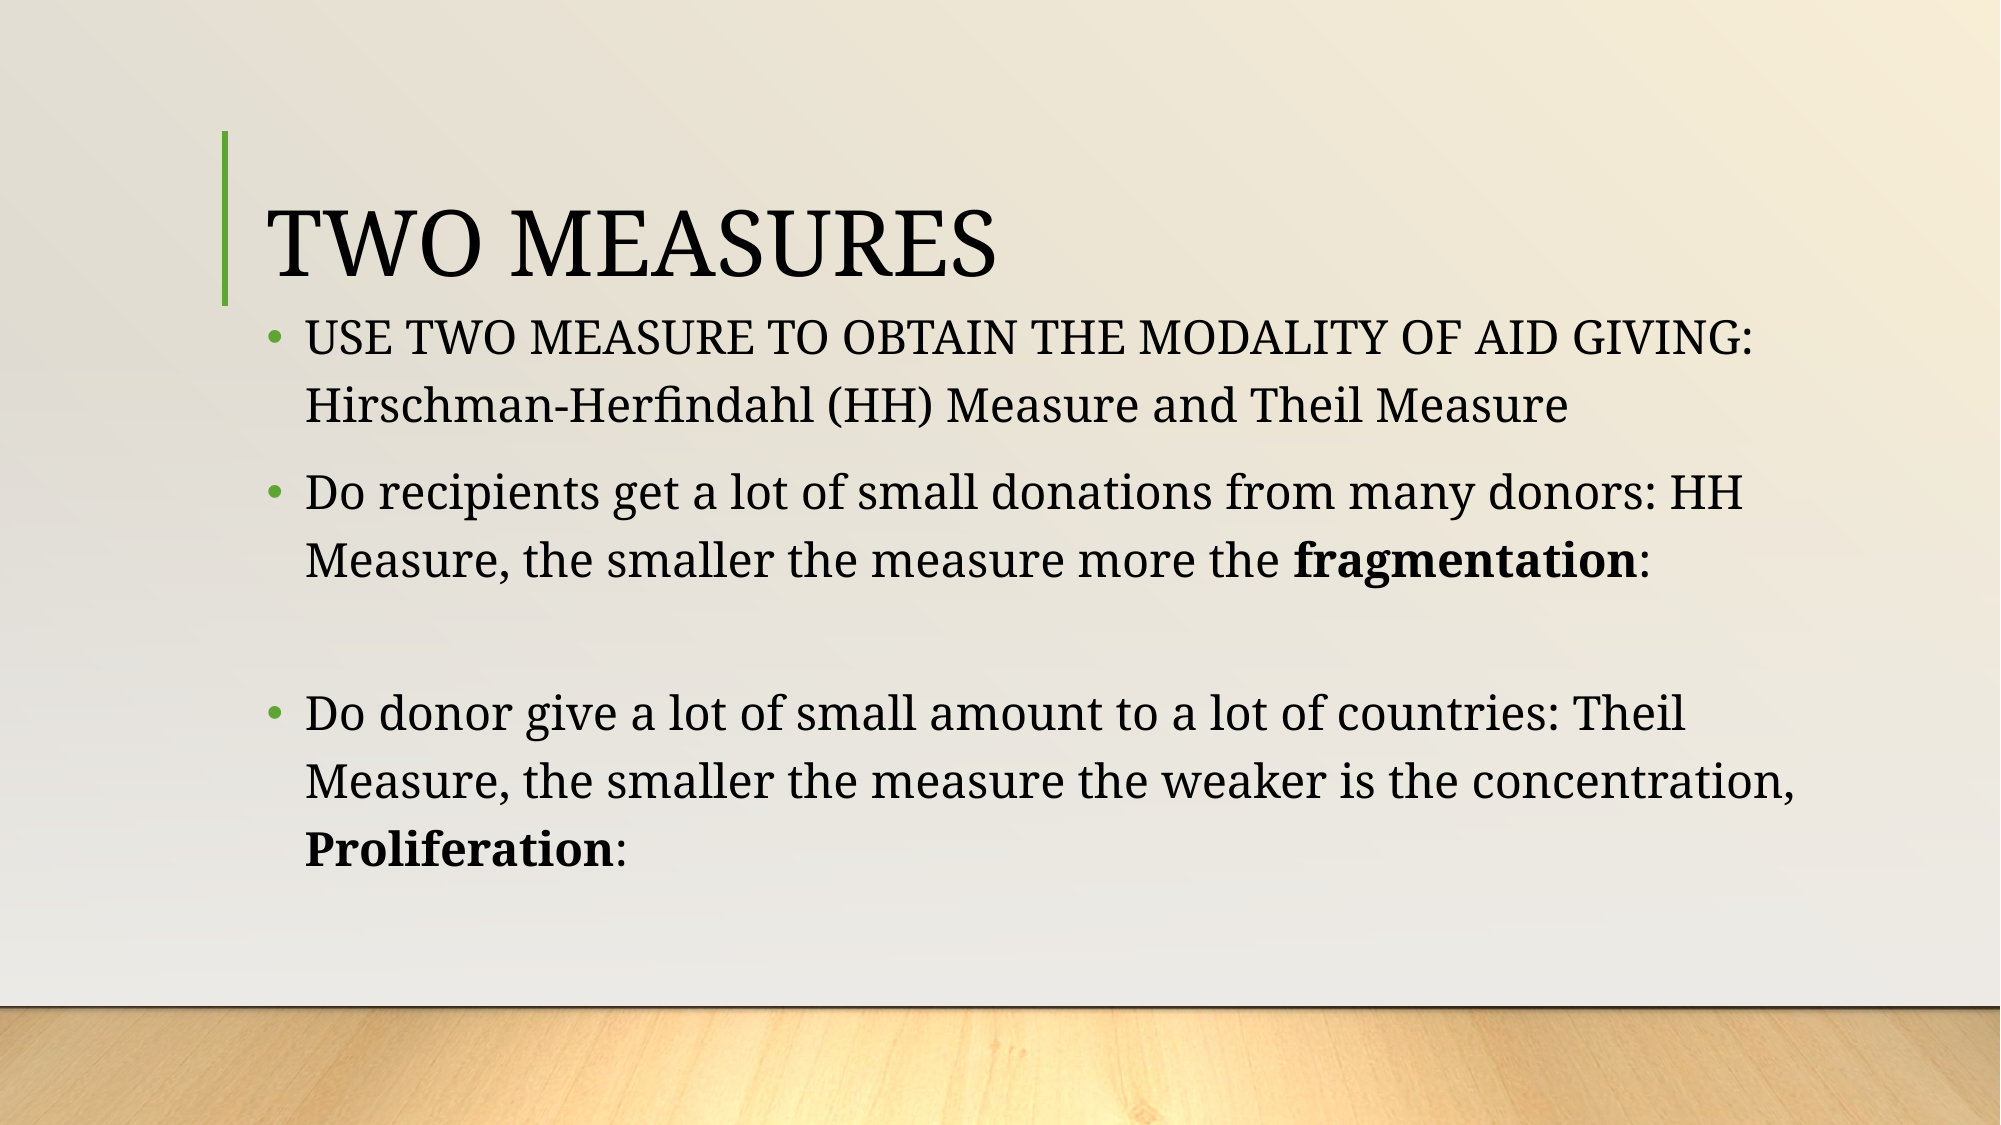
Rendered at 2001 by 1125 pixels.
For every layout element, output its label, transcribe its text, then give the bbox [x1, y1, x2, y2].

picture [0, 1006, 2000, 1125]
title TWO MEASURES [251, 131, 1814, 305]
